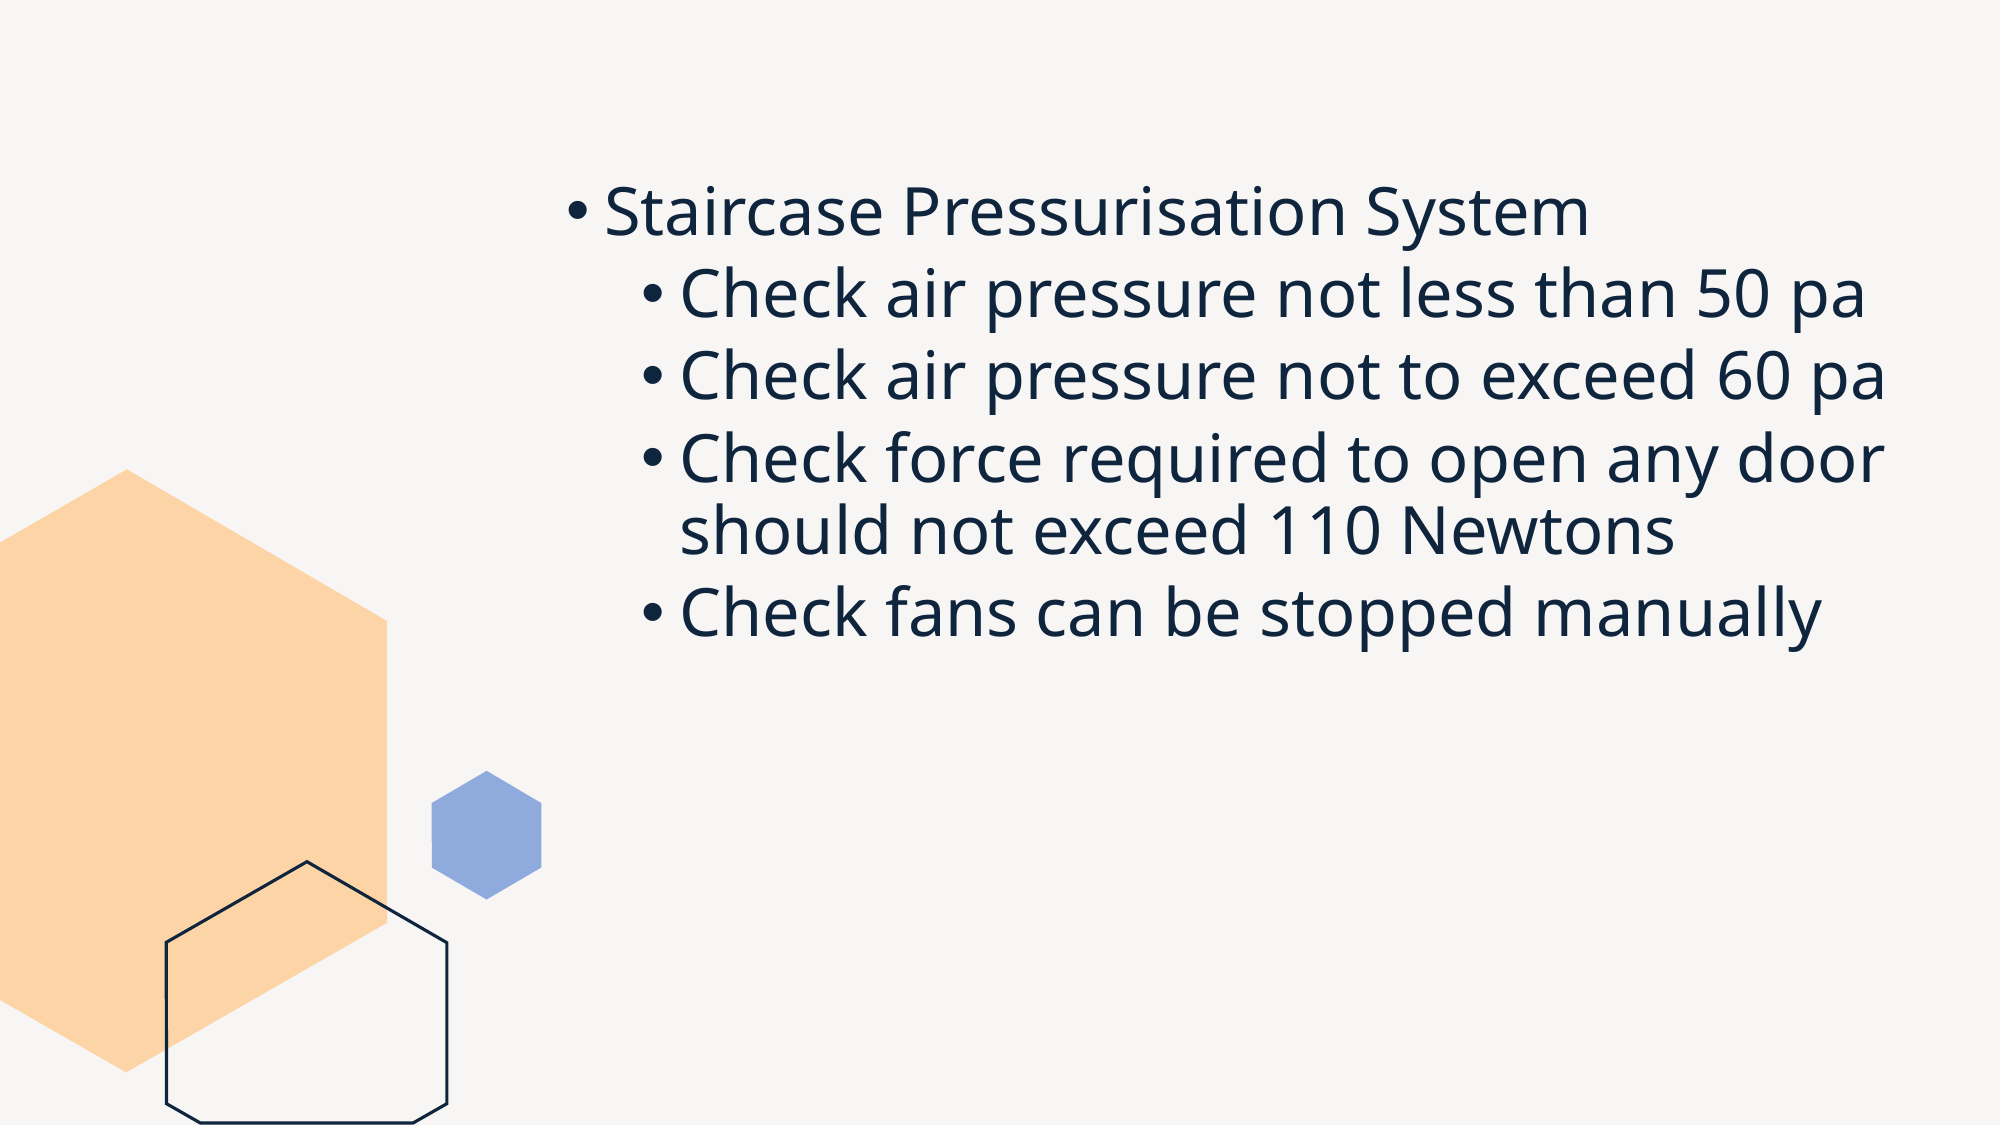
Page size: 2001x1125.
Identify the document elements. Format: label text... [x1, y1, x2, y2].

text_box Staircase Pressurisation System Check air pressure not less than 50 pa Check air pressure not to exceed 60 pa Check force required to open any door should not exceed 110 Newtons Check fans can be stopped manually [551, 99, 1975, 1125]
